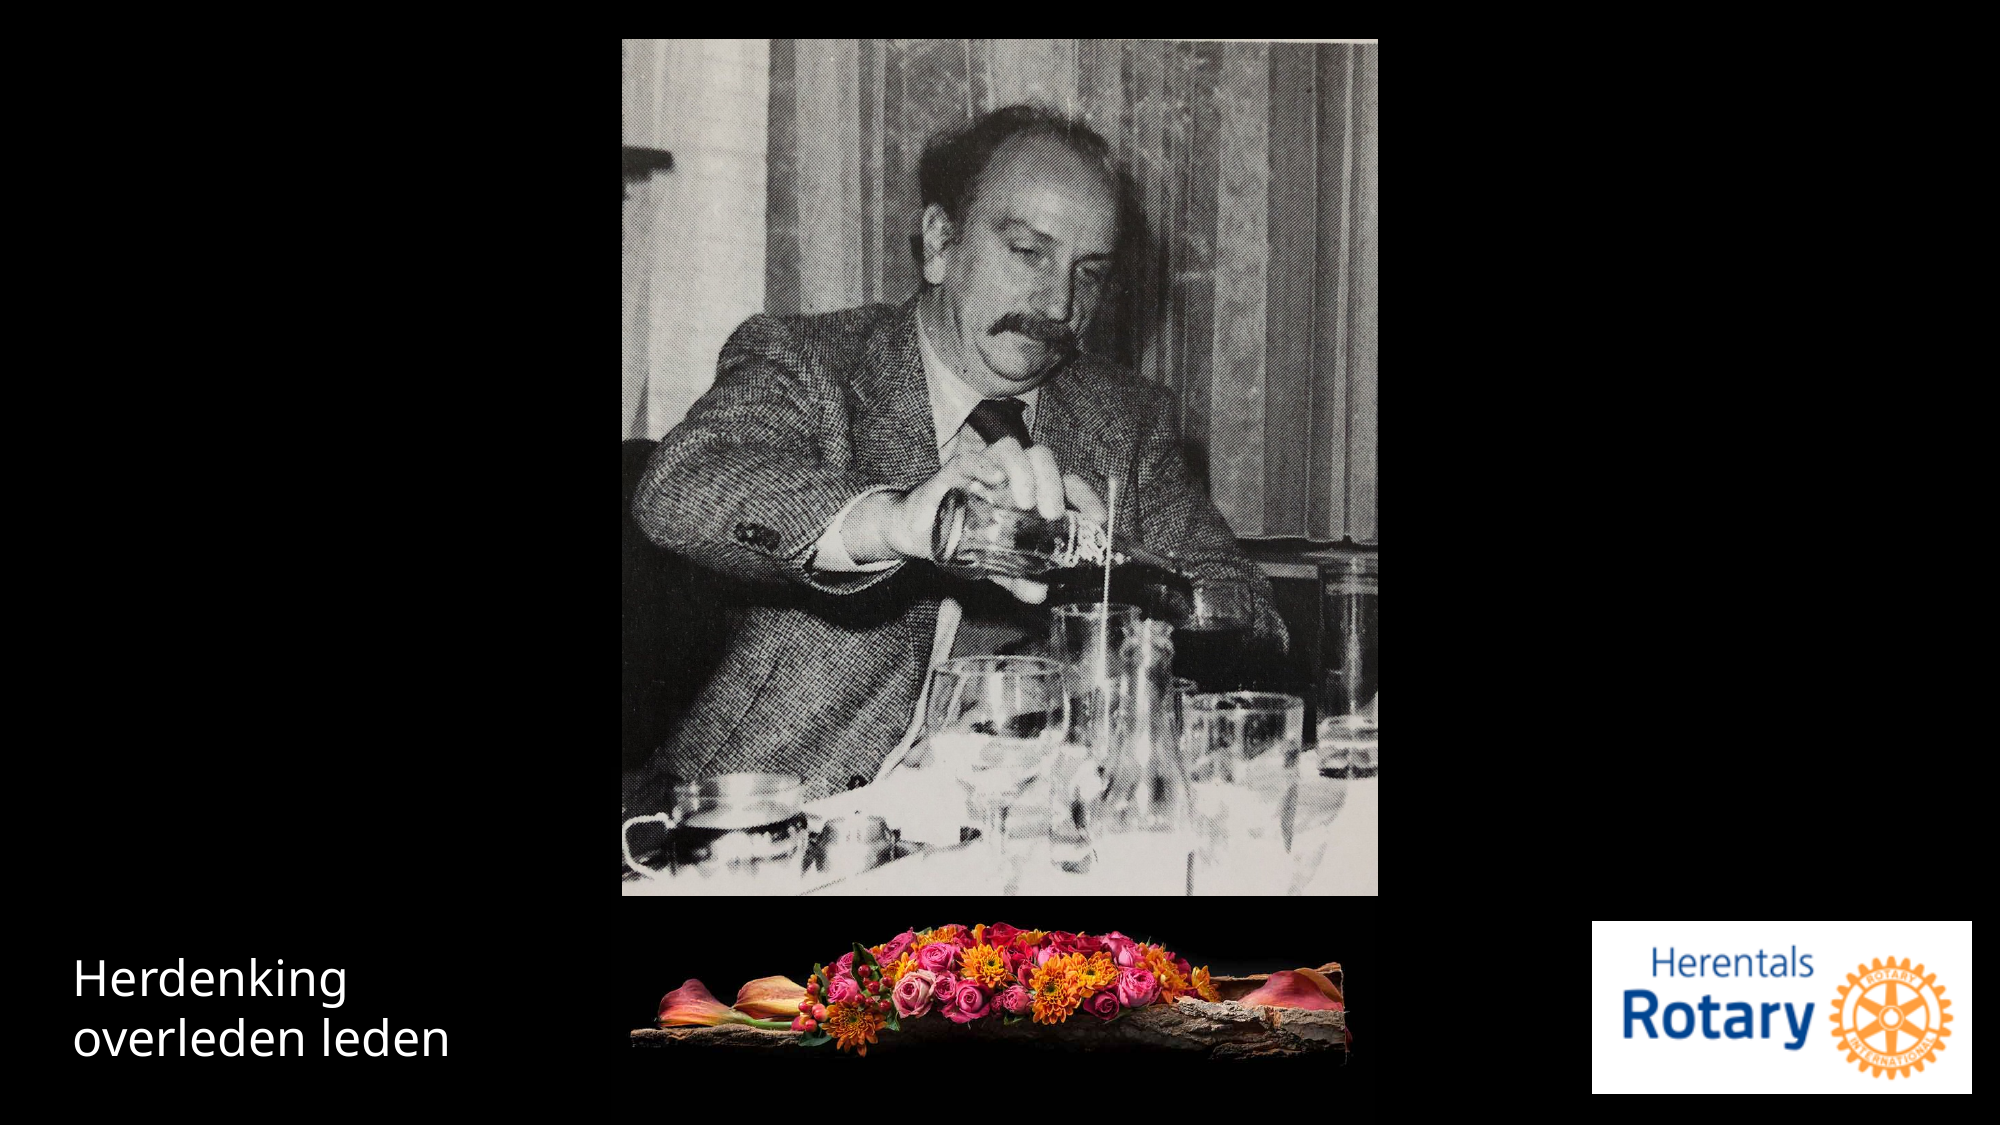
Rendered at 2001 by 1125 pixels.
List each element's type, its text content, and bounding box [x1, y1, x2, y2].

text_box Herdenking overleden leden [57, 938, 551, 1074]
picture [1592, 921, 1972, 1094]
picture [610, 39, 1378, 1125]
